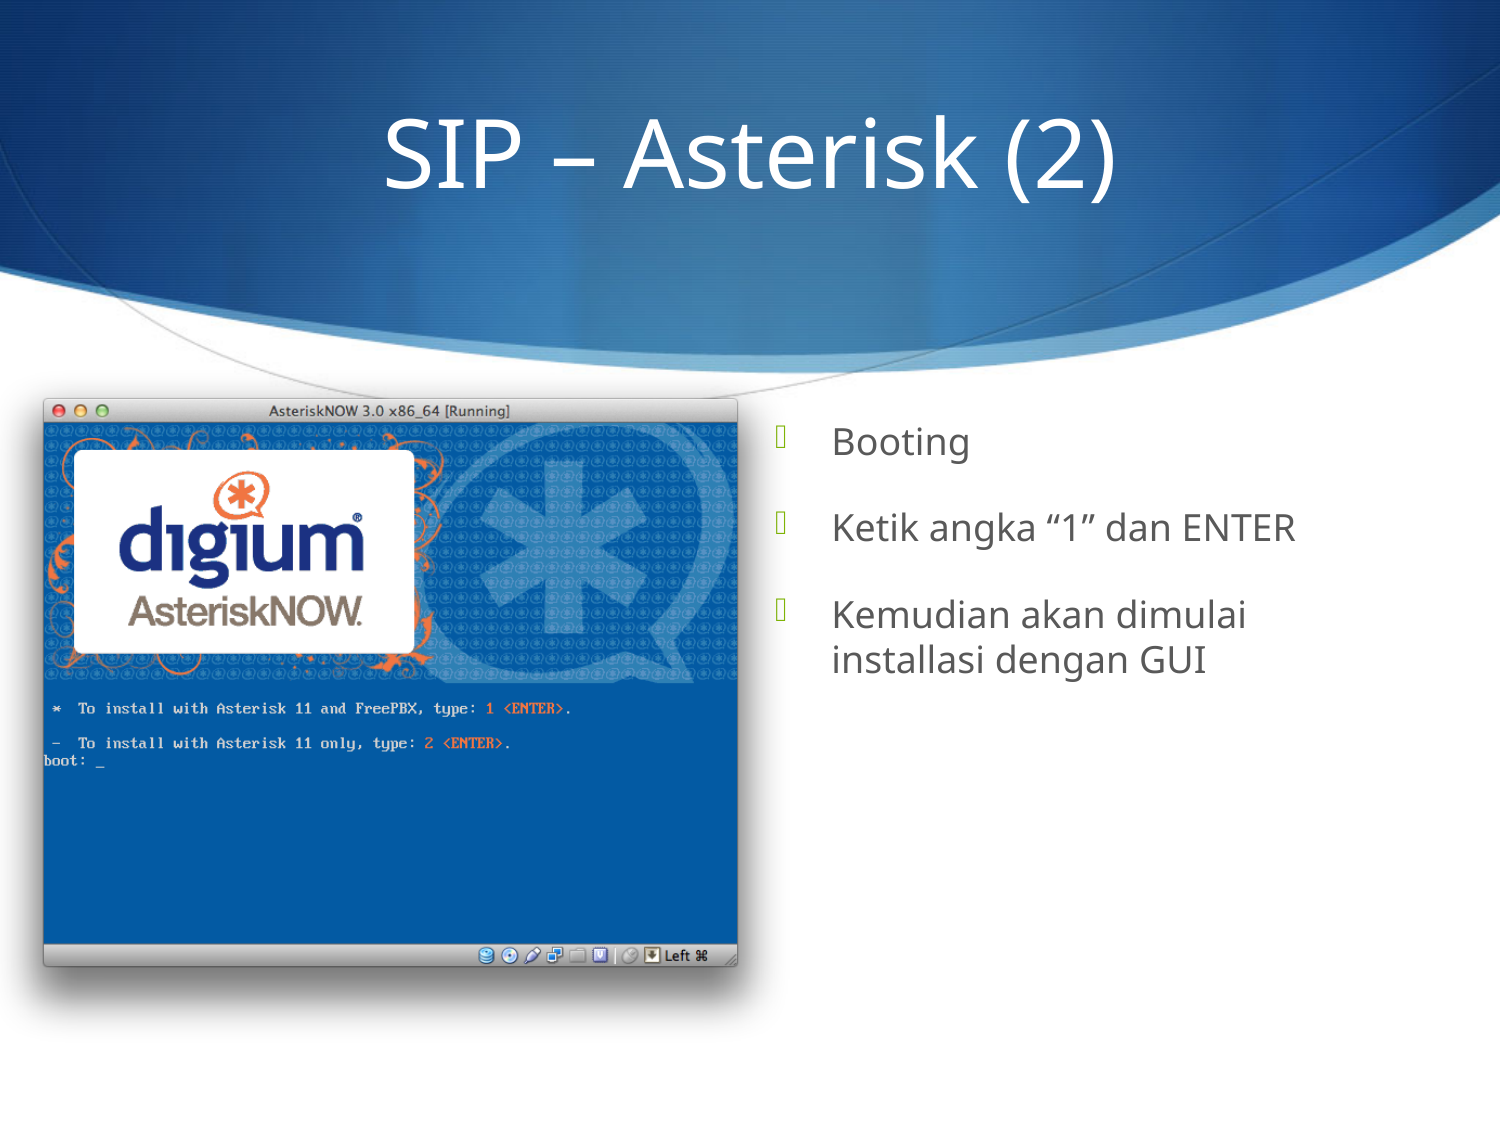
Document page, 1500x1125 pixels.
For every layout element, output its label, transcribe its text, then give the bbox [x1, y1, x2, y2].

picture [0, 0, 1500, 1125]
title SIP – Asterisk (2) [75, 56, 1425, 245]
list Booting Ketik angka “1” dan ENTER Kemudian akan dimulai installasi dengan GUI [801, 410, 1379, 991]
